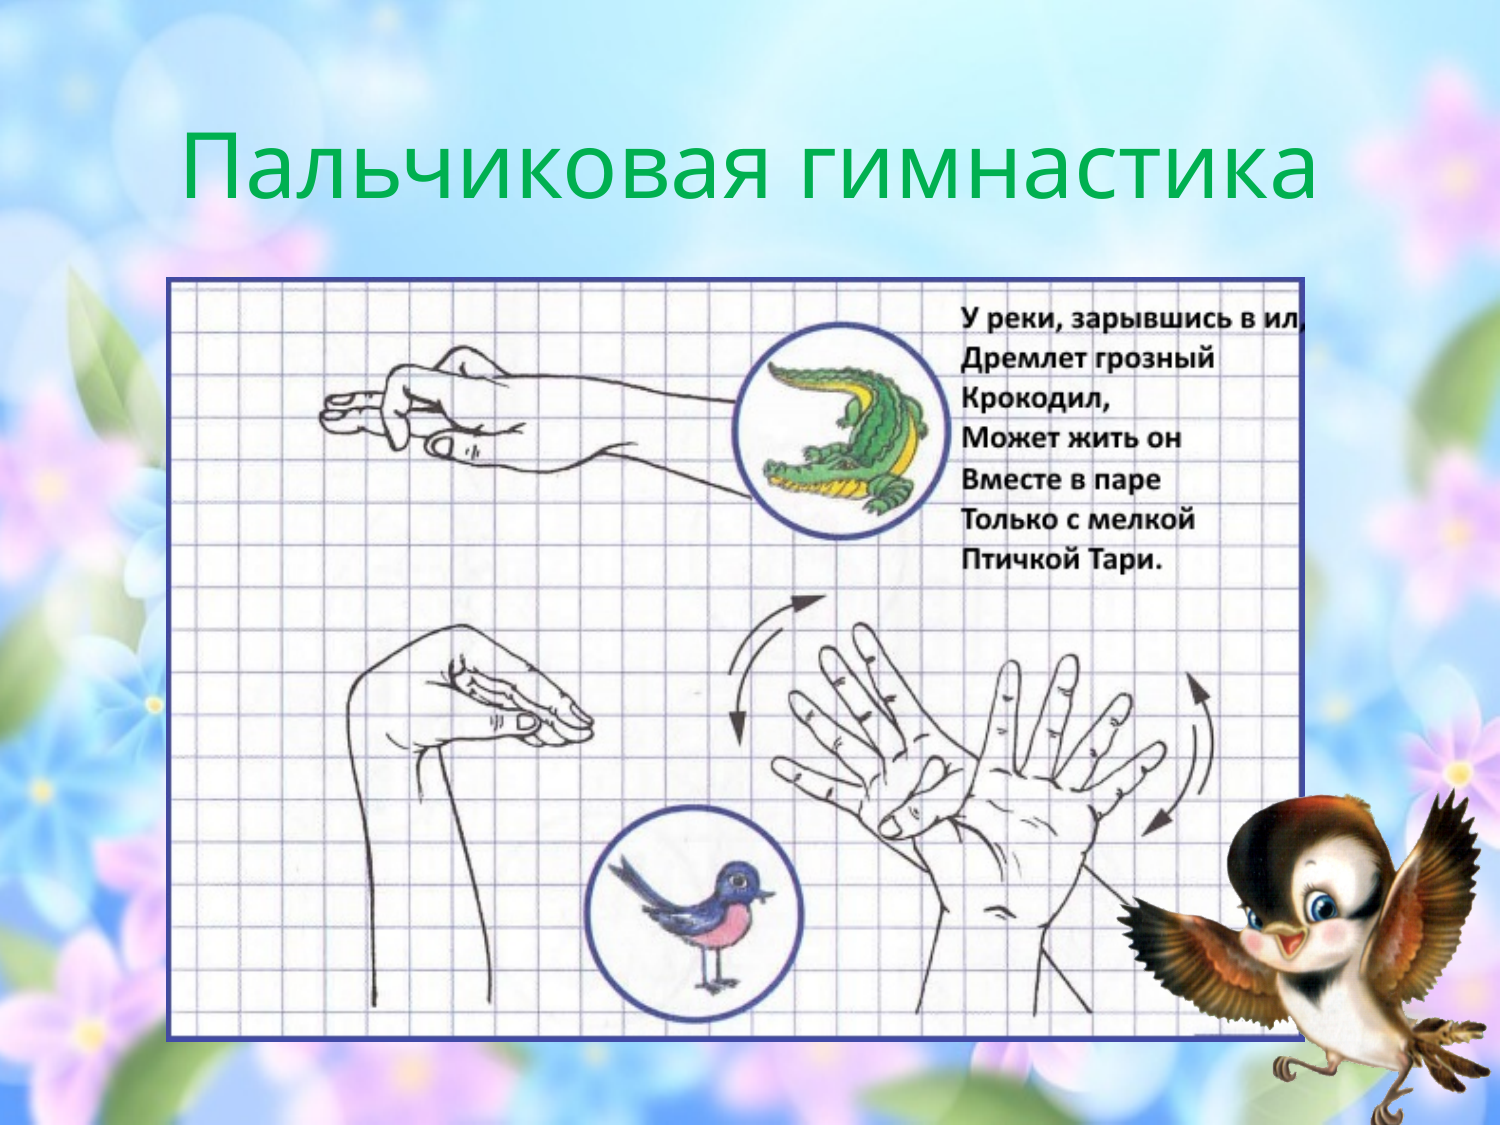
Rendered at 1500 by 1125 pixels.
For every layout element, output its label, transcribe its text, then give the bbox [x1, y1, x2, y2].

picture [0, 0, 1500, 1125]
title Пальчиковая гимнастика [103, 59, 1397, 278]
